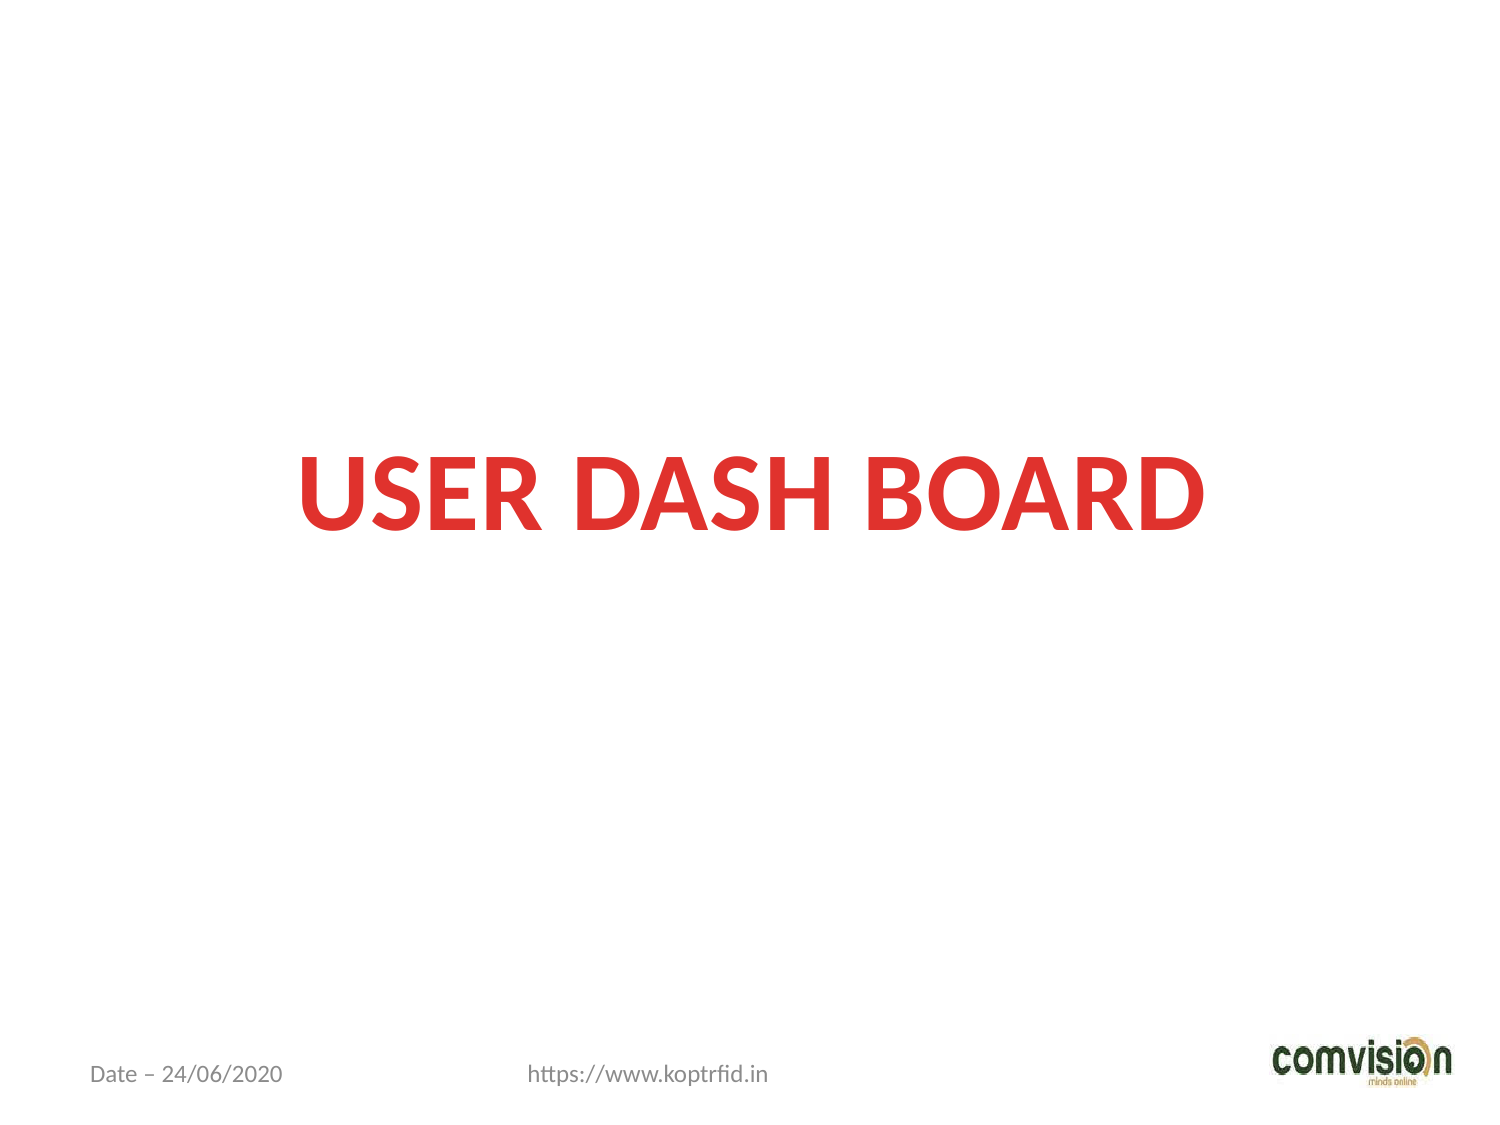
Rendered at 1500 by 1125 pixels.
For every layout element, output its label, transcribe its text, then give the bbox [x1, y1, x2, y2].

text_box USER DASH BOARD [281, 410, 1243, 561]
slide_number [75, 1042, 425, 1103]
picture [1269, 1034, 1455, 1088]
footer https://www.koptrfid.in [512, 1042, 988, 1103]
